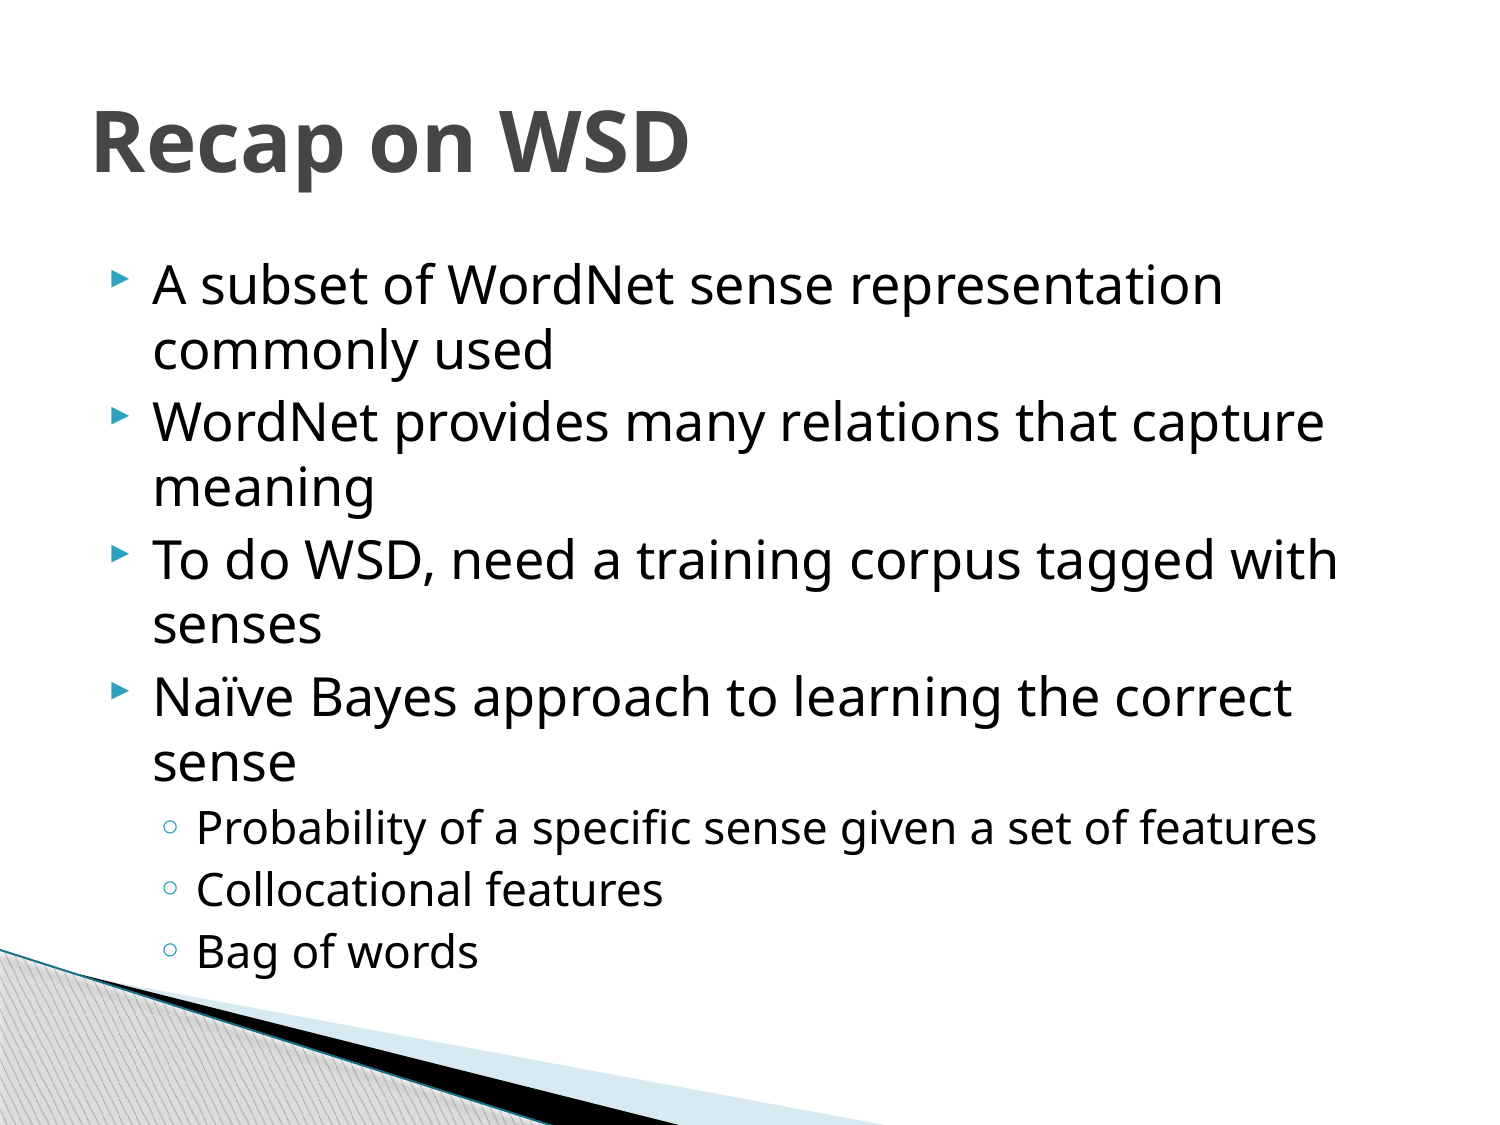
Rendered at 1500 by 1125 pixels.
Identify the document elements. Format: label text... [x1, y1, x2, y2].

list A subset of WordNet sense representation commonly used WordNet provides many relations that capture meaning To do WSD, need a training corpus tagged with senses Naïve Bayes approach to learning the correct sense Probability of a specific sense given a set of features Collocational features Bag of words [75, 243, 1425, 986]
title Recap on WSD [75, 45, 1425, 233]
